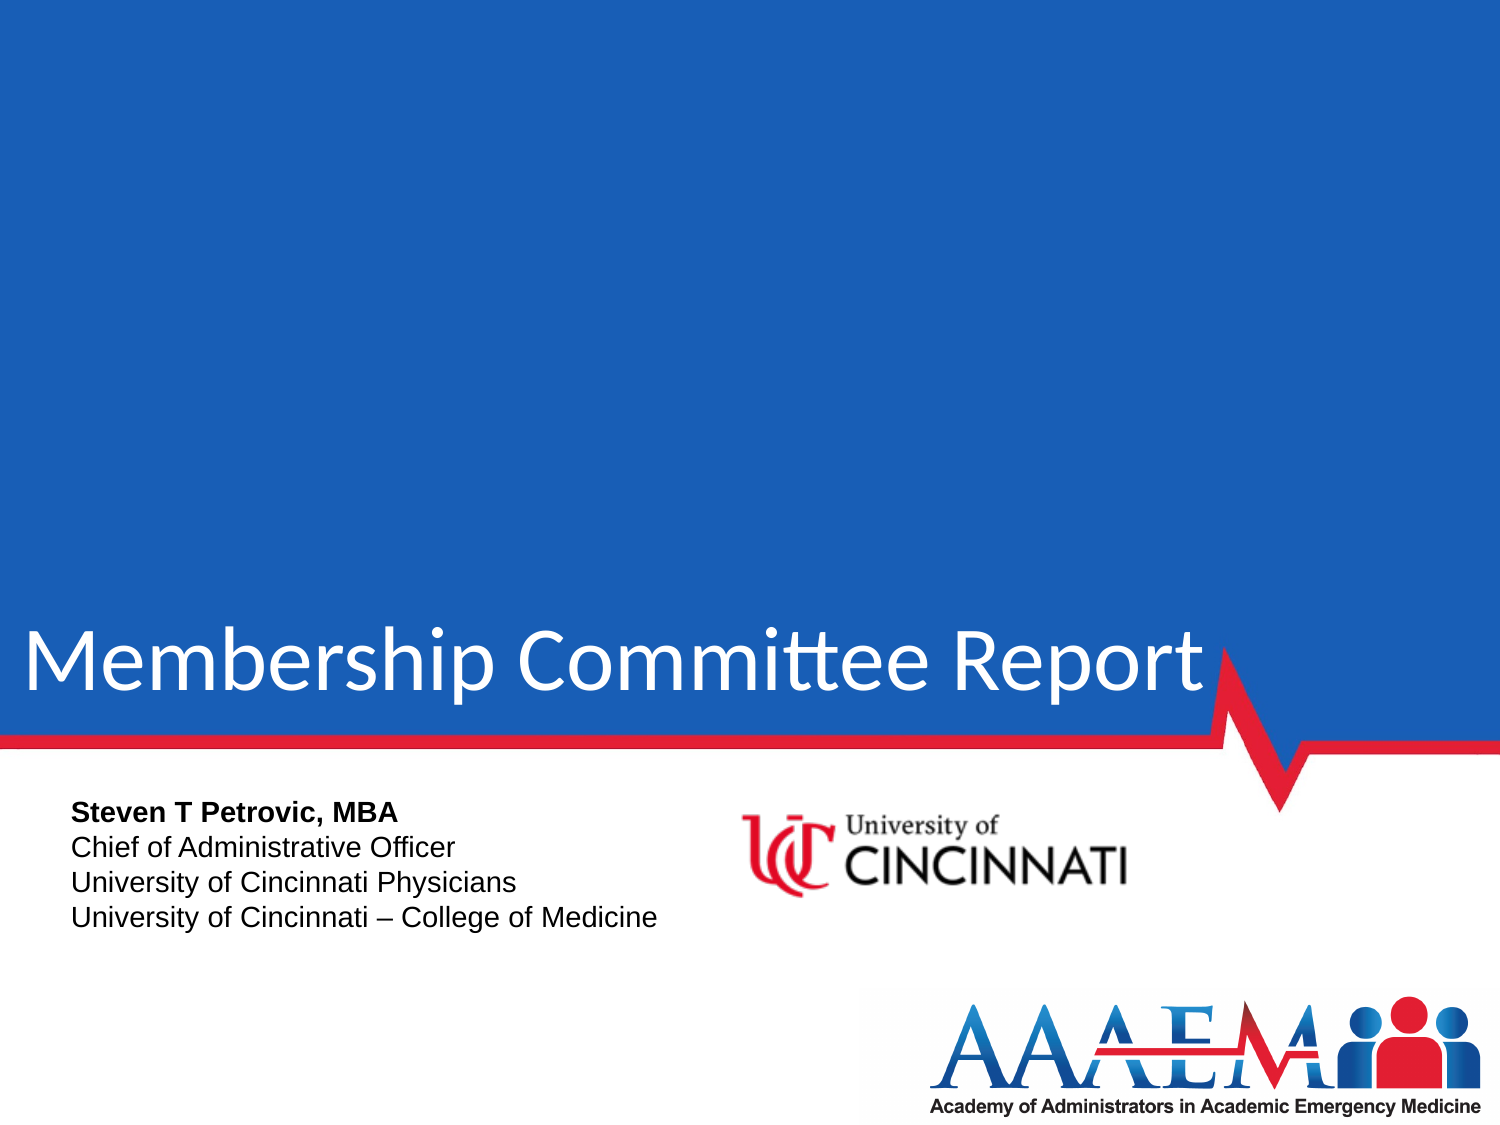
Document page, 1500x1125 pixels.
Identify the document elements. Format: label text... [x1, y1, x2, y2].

picture [0, 0, 1500, 1125]
title Membership Committee Report [7, 475, 1282, 717]
text_box Steven T Petrovic, MBA ​ Chief of Administrative Officer​ University of Cincinnati Physicians​ University of Cincinnati – College of Medicine [56, 785, 694, 941]
